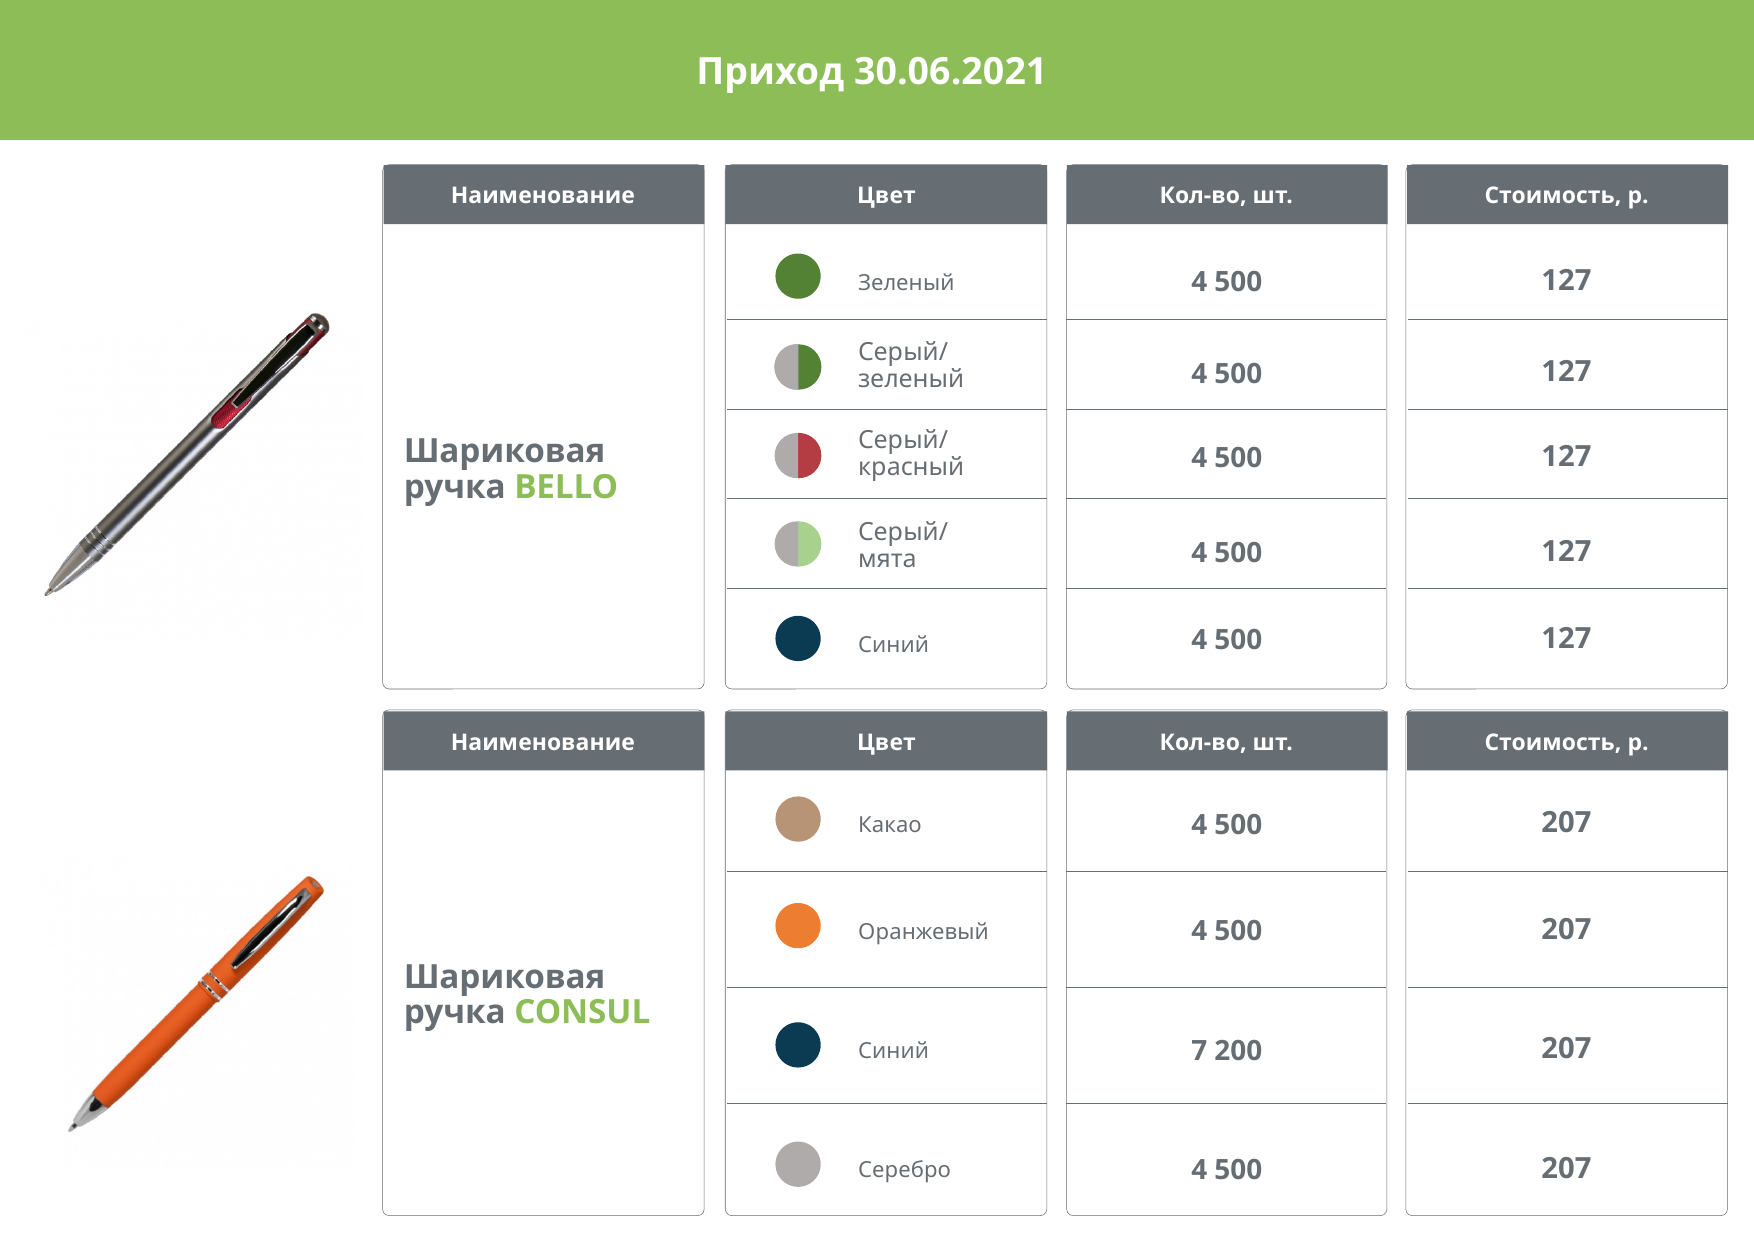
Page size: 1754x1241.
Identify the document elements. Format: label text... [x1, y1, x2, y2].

text_box 4 500 [1067, 1147, 1386, 1193]
picture [16, 291, 364, 639]
text_box 4 500 [1067, 351, 1386, 397]
text_box [774, 614, 822, 663]
text_box 127 [1407, 257, 1726, 305]
text_box 4 500 [1067, 618, 1386, 664]
picture [41, 855, 354, 1168]
text_box 4 500 [1067, 259, 1386, 305]
text_box [774, 1140, 822, 1188]
text_box Зеленый [843, 263, 1067, 302]
text_box 127 [1407, 615, 1726, 664]
text_box 207 [1407, 906, 1726, 955]
text_box Серый/ красный [843, 419, 1046, 495]
text_box 207 [1407, 800, 1726, 848]
text_box 4 500 [1067, 435, 1386, 481]
text_box Серебро [843, 1151, 1067, 1190]
text_box Шариковая ручка CONSUL [388, 951, 708, 1047]
text_box [774, 901, 822, 950]
text_box Серый/ мята [843, 511, 1046, 587]
text_box [774, 252, 822, 300]
text_box 4 500 [1067, 802, 1386, 848]
text_box 4 500 [1067, 909, 1386, 955]
text_box 127 [1407, 528, 1726, 576]
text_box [774, 432, 822, 479]
text_box 207 [1407, 1145, 1726, 1193]
text_box 4 500 [1067, 530, 1386, 577]
title Приход 30.06.2021 [0, 31, 1754, 100]
text_box [774, 1021, 822, 1069]
text_box Оранжевый [843, 912, 1067, 952]
text_box 7 200 [1067, 1028, 1386, 1074]
text_box 127 [1407, 433, 1726, 481]
text_box Серый/ зеленый [843, 331, 1046, 408]
text_box Какао [843, 806, 1067, 845]
text_box Шариковая ручка BELLO [388, 426, 708, 522]
text_box Синий [843, 1032, 1067, 1071]
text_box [774, 521, 822, 567]
text_box Синий [843, 625, 1115, 665]
text_box [774, 795, 822, 843]
text_box 207 [1407, 1026, 1726, 1074]
text_box 127 [1407, 349, 1726, 397]
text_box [774, 344, 822, 390]
